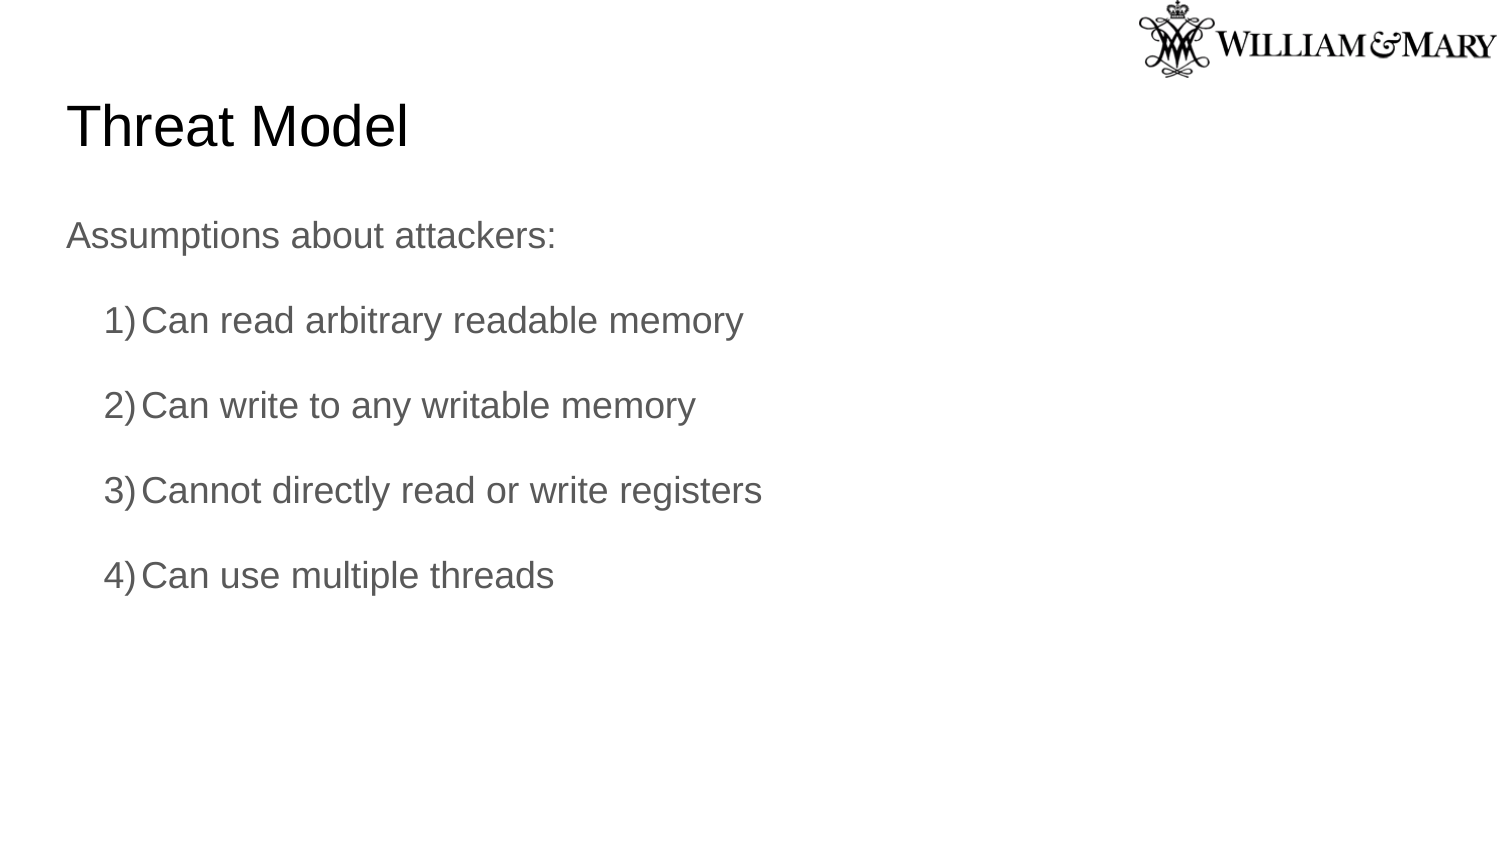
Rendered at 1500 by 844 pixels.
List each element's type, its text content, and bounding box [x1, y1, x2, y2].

title Threat Model [51, 72, 1449, 167]
picture [1138, 0, 1500, 81]
list Assumptions about attackers: Can read arbitrary readable memory Can write to any writable memory Cannot directly read or write registers Can use multiple threads [51, 189, 1449, 750]
